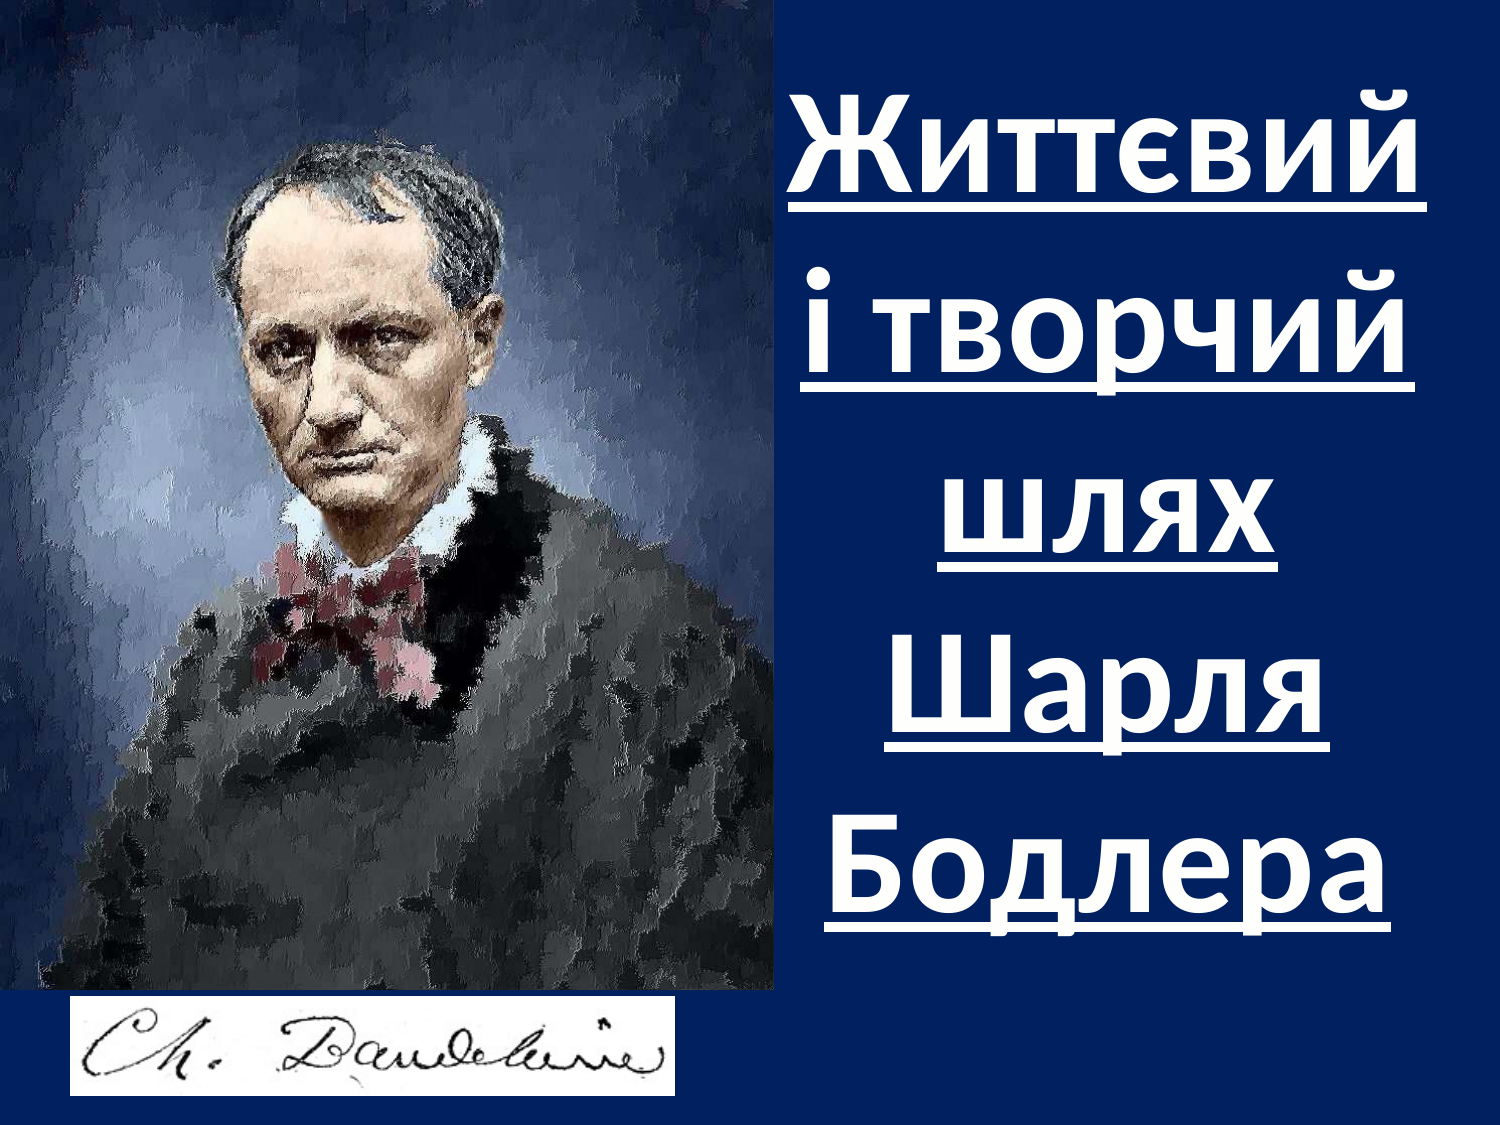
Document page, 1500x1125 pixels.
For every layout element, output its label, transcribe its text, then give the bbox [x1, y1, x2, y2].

picture [0, 0, 774, 990]
text_box Життєвий і творчий шлях Шарля Бодлера [777, 35, 1465, 950]
picture [70, 995, 676, 1097]
